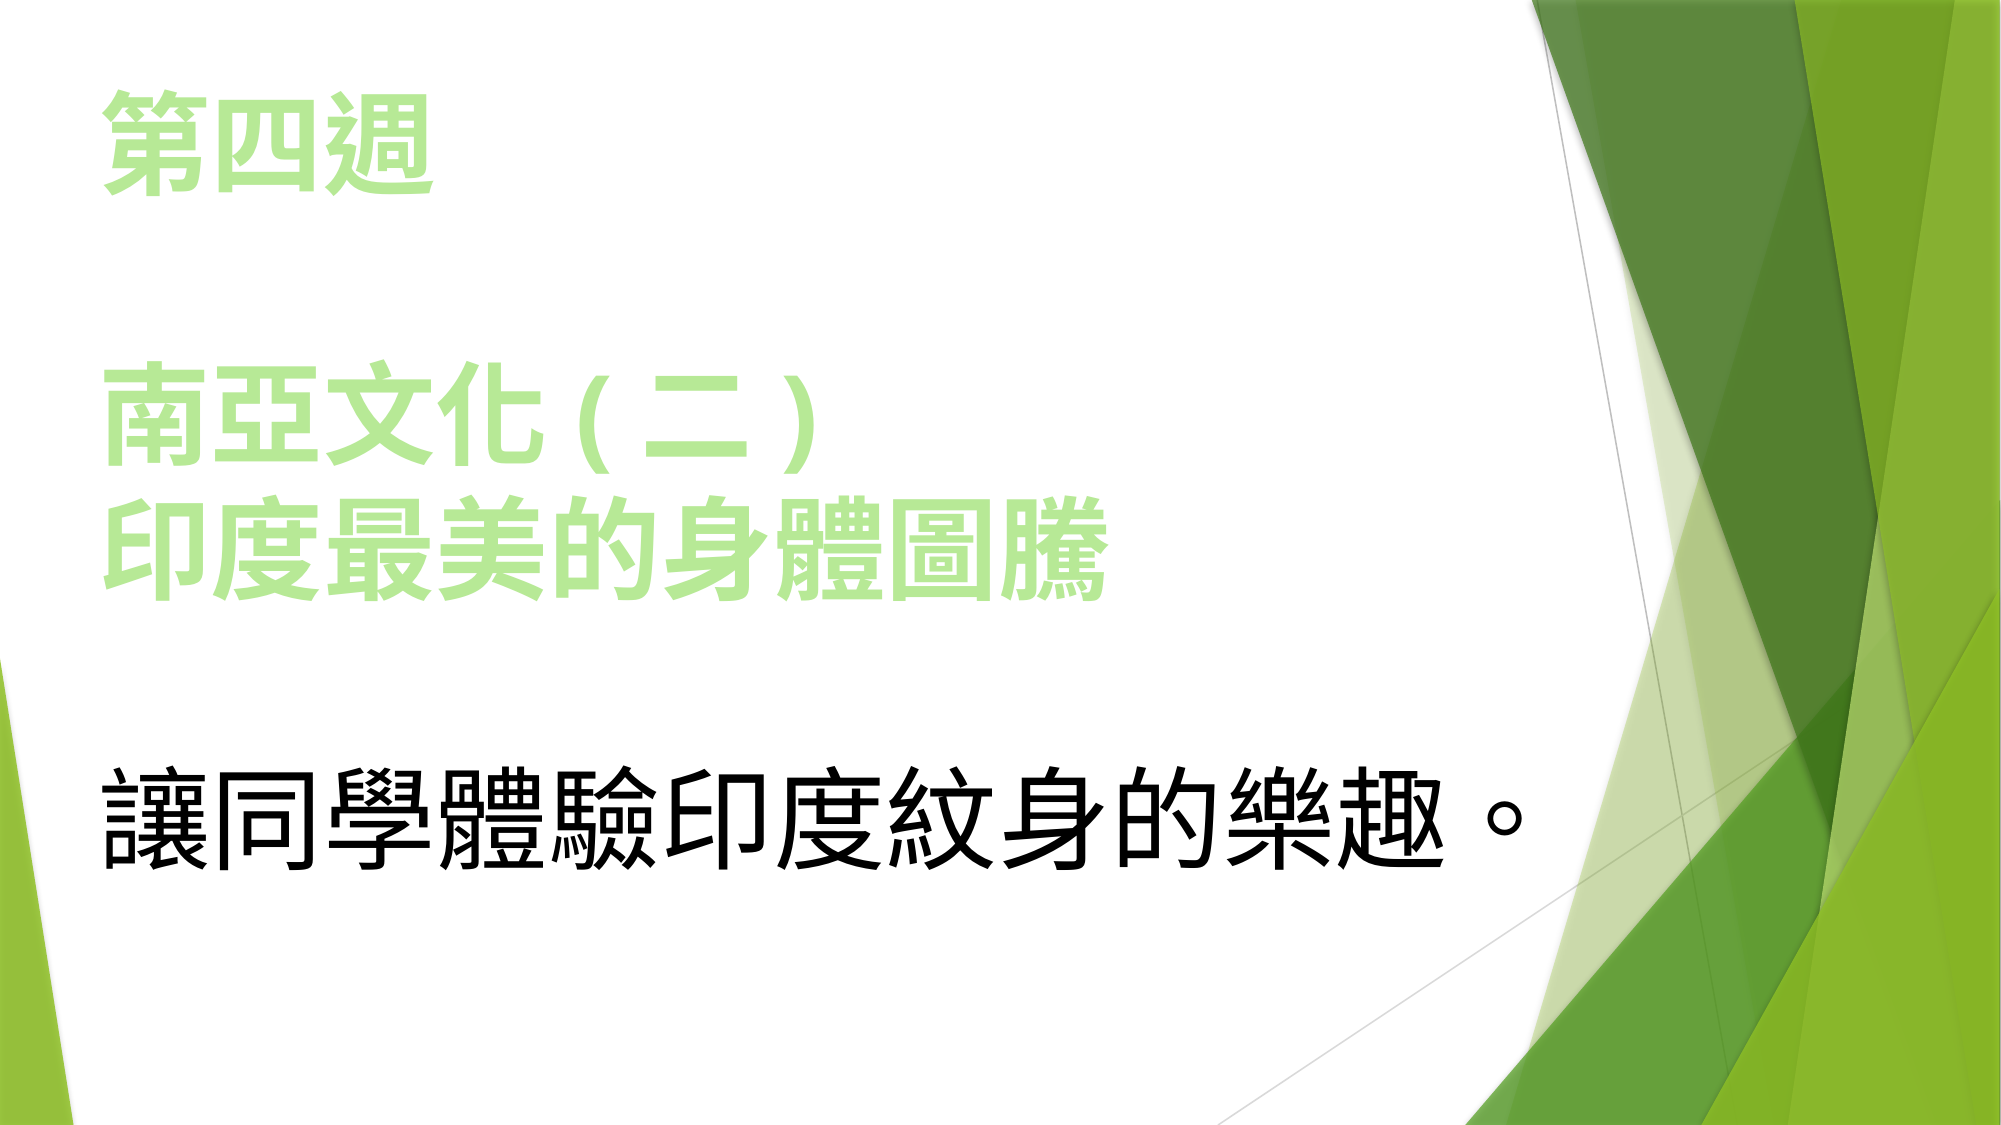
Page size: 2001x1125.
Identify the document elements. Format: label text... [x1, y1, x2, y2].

text_box 第四週 南亞文化(二) 印度最美的身體圖騰 讓同學體驗印度紋身的樂趣。 [90, 66, 1569, 892]
